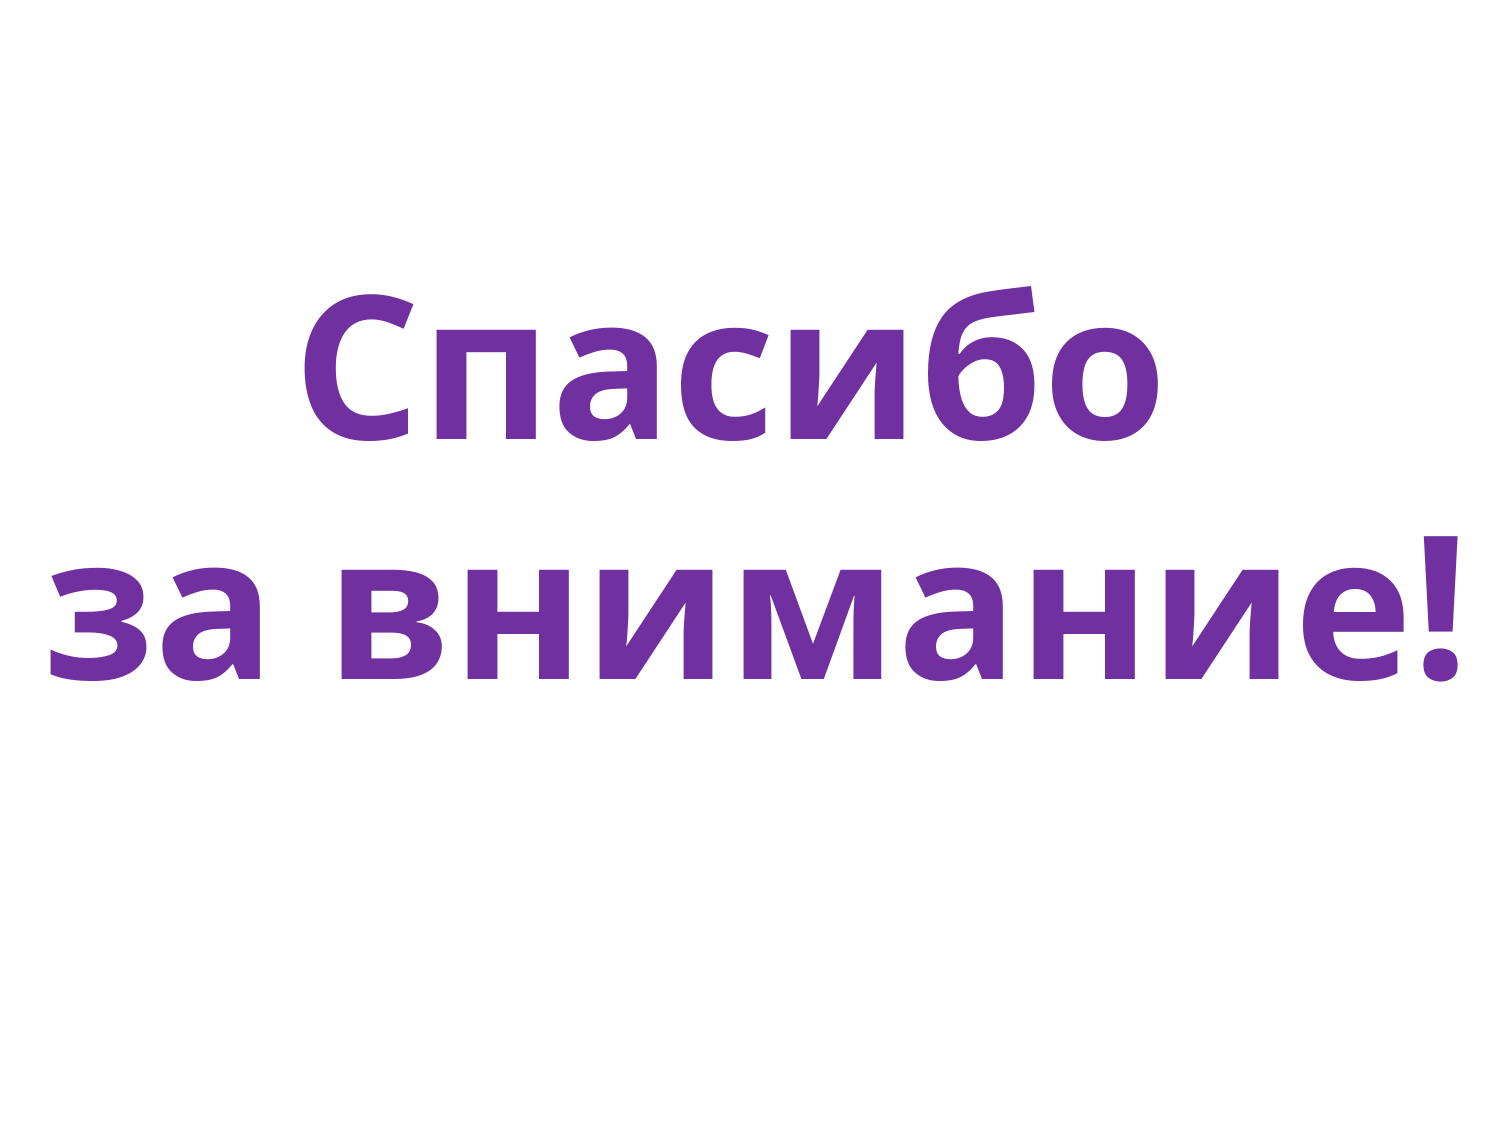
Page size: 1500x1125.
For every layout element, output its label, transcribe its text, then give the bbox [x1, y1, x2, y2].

text_box Спасибо за внимание! [28, 231, 1486, 727]
